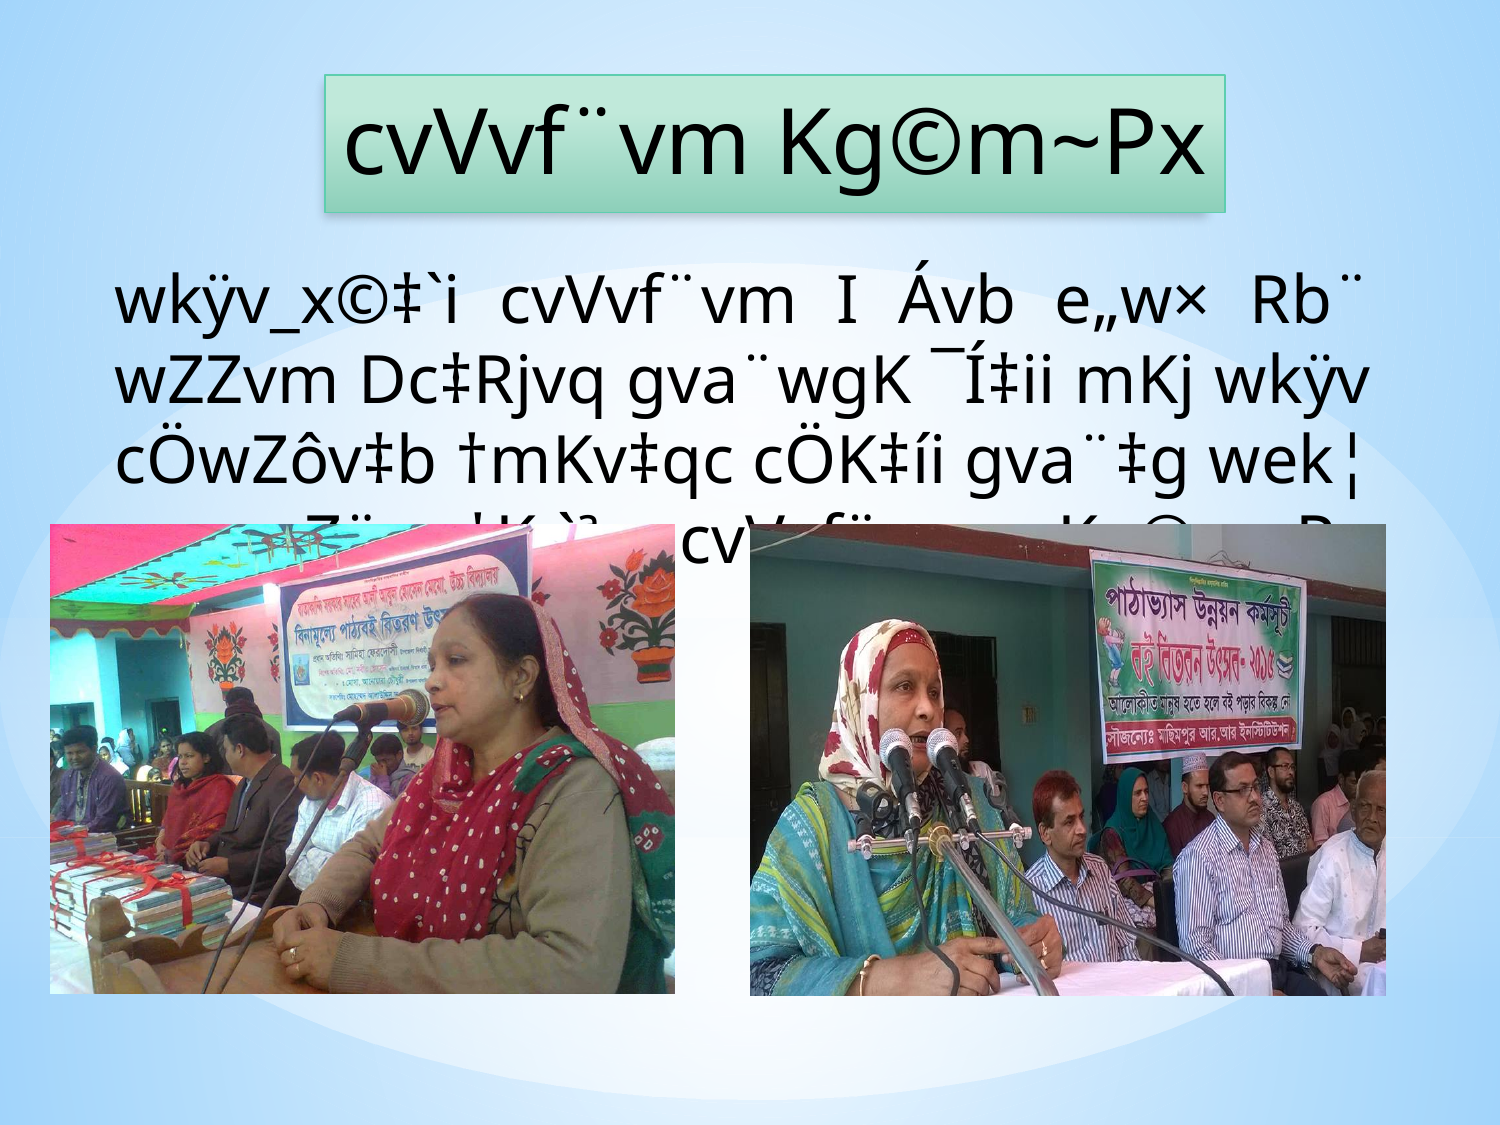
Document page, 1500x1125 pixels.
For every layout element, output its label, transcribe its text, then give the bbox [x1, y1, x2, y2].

text_box cvVvf¨vm Kg©m~Px [324, 74, 1226, 213]
picture [49, 524, 676, 994]
text_box wkÿv_x©‡`i cvVvf¨vm I Ávb e„w× Rb¨ wZZvm Dc‡Rjvq gva¨wgK ¯Í‡ii mKj wkÿv cÖwZôv‡b †mKv‡qc cÖK‡íi gva¨‡g wek¦ mvwnZ¨ †K›`ª cvVvf¨vm Kg©m~Px ev¯Íevqb Ki‡Q| [99, 249, 1388, 665]
picture [749, 524, 1386, 997]
